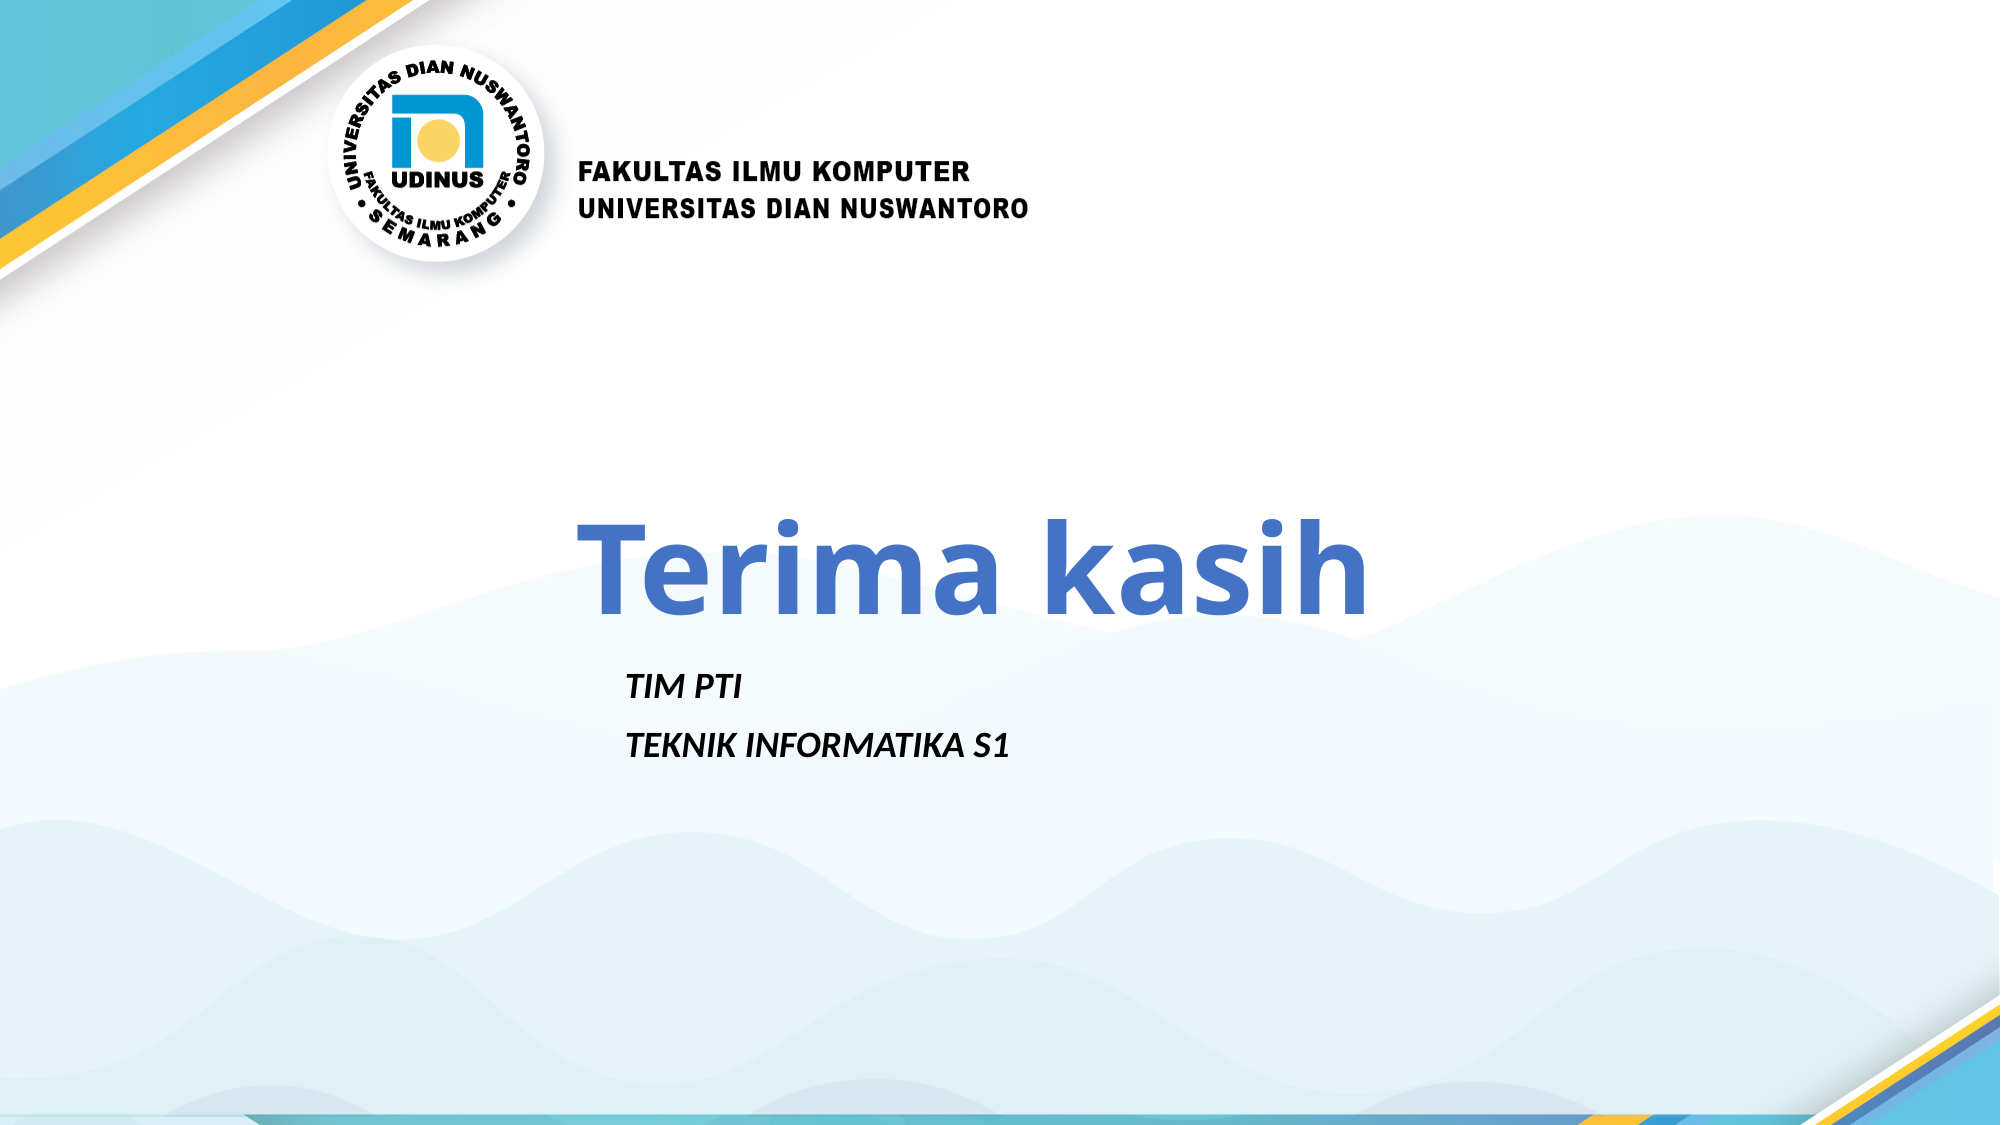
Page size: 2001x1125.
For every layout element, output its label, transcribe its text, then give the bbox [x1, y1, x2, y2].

title Terima kasih [340, 454, 1610, 649]
picture [0, 0, 2000, 1125]
subtitle TIM PTI TEKNIK INFORMATIKA S1 [609, 659, 1394, 775]
